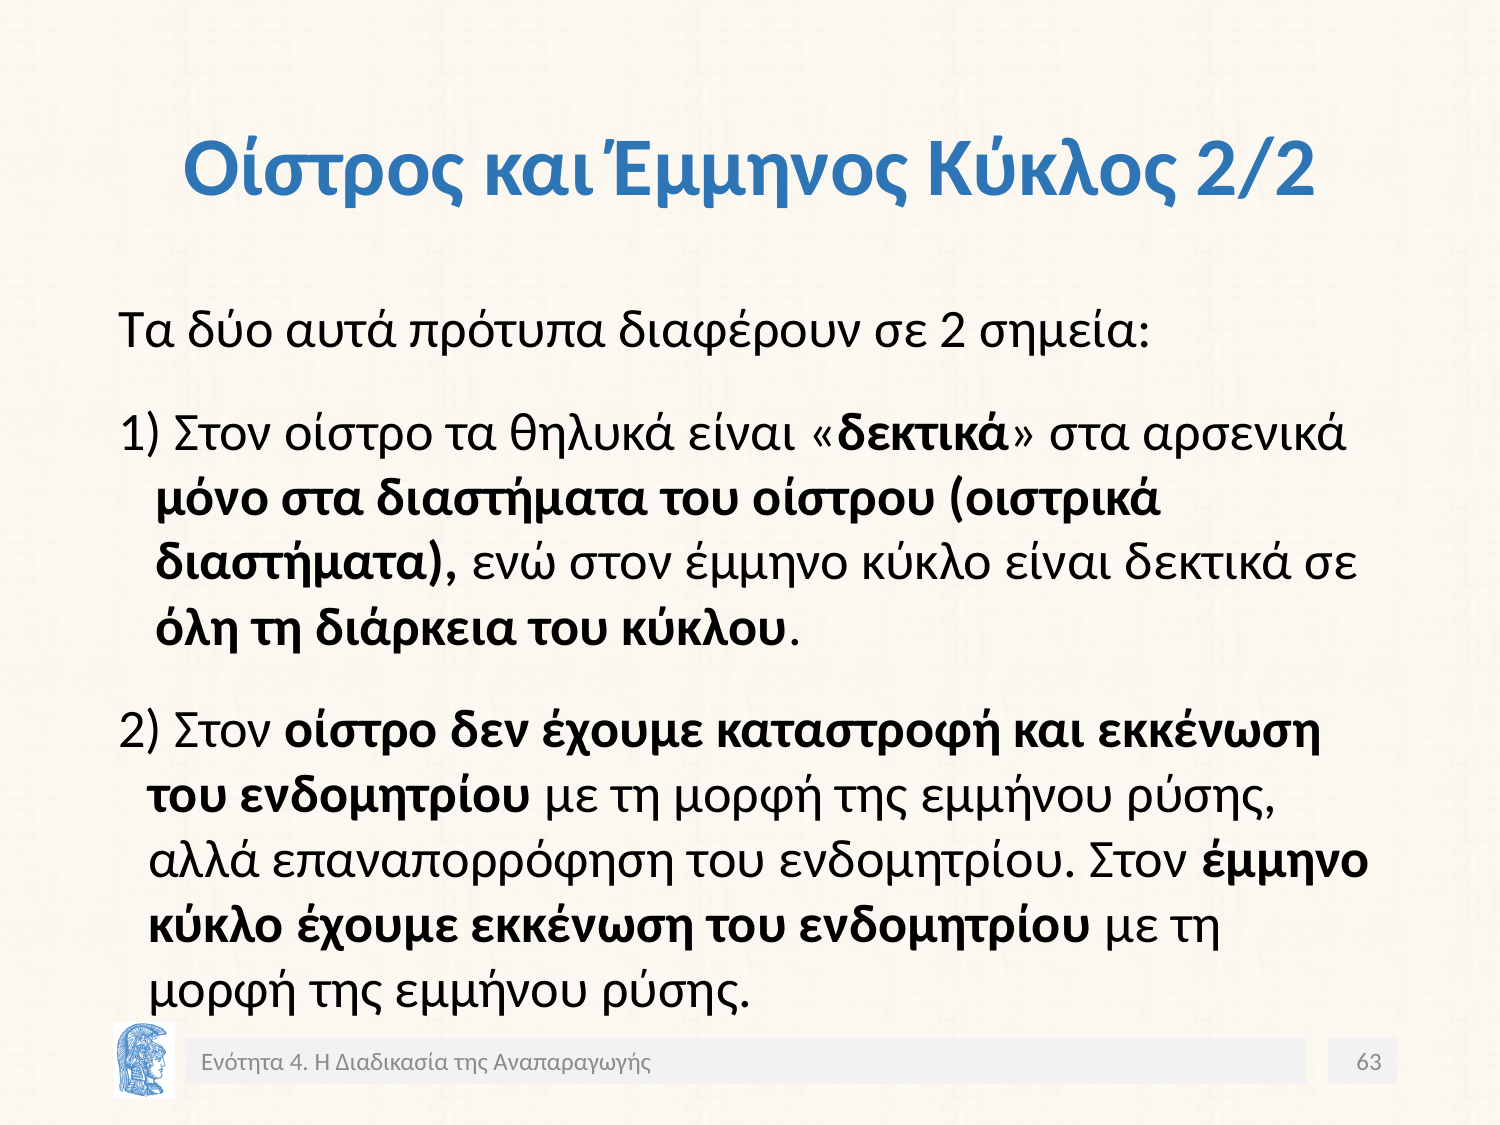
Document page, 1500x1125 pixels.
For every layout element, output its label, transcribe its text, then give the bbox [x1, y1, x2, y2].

title Οίστρος και Έμμηνος Κύκλος 2/2 [103, 59, 1397, 278]
footer Ενότητα 4. Η Διαδικασία της Αναπαραγωγής [185, 1037, 1307, 1084]
list Τα δύο αυτά πρότυπα διαφέρουν σε 2 σημεία: 1) Στον οίστρο τα θηλυκά είναι «δεκτικά» στα αρσενικά μόνο στα διαστήματα του οίστρου (οιστρικά διαστήματα), ενώ στον έμμηνο κύκλο είναι δεκτικά σε όλη τη διάρκεια του κύκλου. 2) Στον οίστρο δεν έχουμε καταστροφή και εκκένωση του ενδομητρίου με τη μορφή της εμμήνου ρύσης, αλλά επαναπορρόφηση του ενδομητρίου. Στον έμμηνο κύκλο έχουμε εκκένωση του ενδομητρίου με τη μορφή της εμμήνου ρύσης. [103, 286, 1397, 1000]
slide_number 63 [1328, 1037, 1397, 1084]
picture [113, 1022, 176, 1099]
